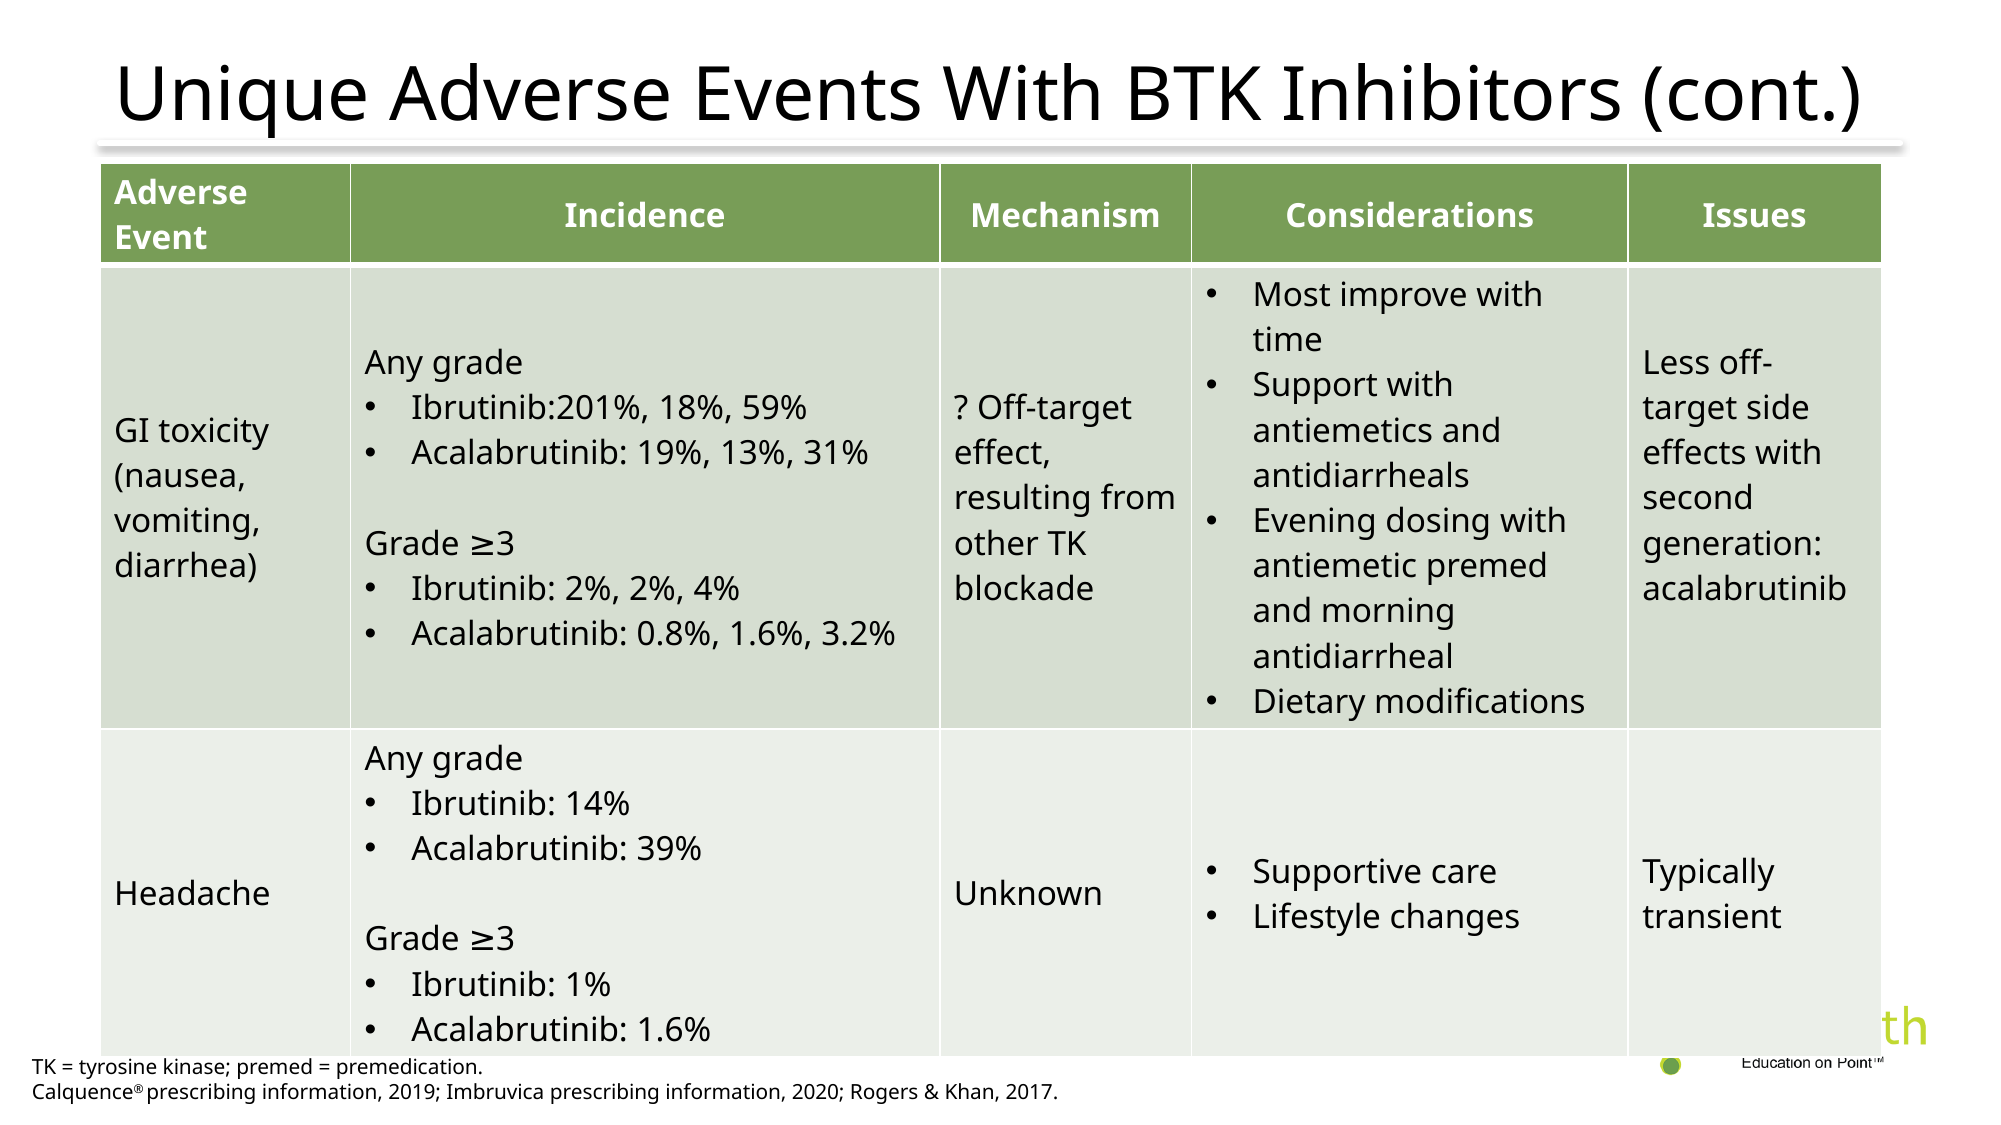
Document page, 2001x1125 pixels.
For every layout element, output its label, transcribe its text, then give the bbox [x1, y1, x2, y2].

table_cell GI toxicity (nausea, vomiting, diarrhea) [101, 268, 350, 728]
table_cell Supportive care Lifestyle changes [1192, 730, 1627, 1056]
list TK = tyrosine kinase; premed = premedication. Calquence® prescribing information, 2019; Imbruvica prescribing information, 2020; Rogers & Khan, 2017. [31, 1053, 1090, 1104]
table_cell Any grade Ibrutinib:201%, 18%, 59% Acalabrutinib: 19%, 13%, 31% Grade ≥3 Ibrutinib: 2%, 2%, 4% Acalabrutinib: 0.8%, 1.6%, 3.2% [351, 268, 939, 728]
table_cell Any grade Ibrutinib: 14% Acalabrutinib: 39% Grade ≥3 Ibrutinib: 1% Acalabrutinib: 1.6% [351, 730, 939, 1053]
table_cell Unknown [941, 730, 1191, 1056]
title Unique Adverse Events With BTK Inhibitors (cont.) [99, 37, 1900, 144]
table_cell ? Off-target effect, resulting from other TK blockade [941, 268, 1191, 728]
table_header Incidence [351, 164, 939, 262]
table_cell Less off-target side effects with second generation: acalabrutinib [1629, 268, 1881, 728]
table_cell Typically transient [1629, 730, 1881, 1056]
table_header Issues [1629, 164, 1881, 262]
table_header Mechanism [941, 164, 1191, 262]
table_cell Headache [101, 730, 350, 1053]
table_cell Most improve with time Support with antiemetics and antidiarrheals Evening dosing with antiemetic premed and morning antidiarrheal Dietary modifications [1192, 268, 1627, 728]
table_header Considerations [1192, 164, 1627, 262]
picture [1564, 977, 2000, 1087]
table_header Adverse Event [101, 164, 350, 262]
